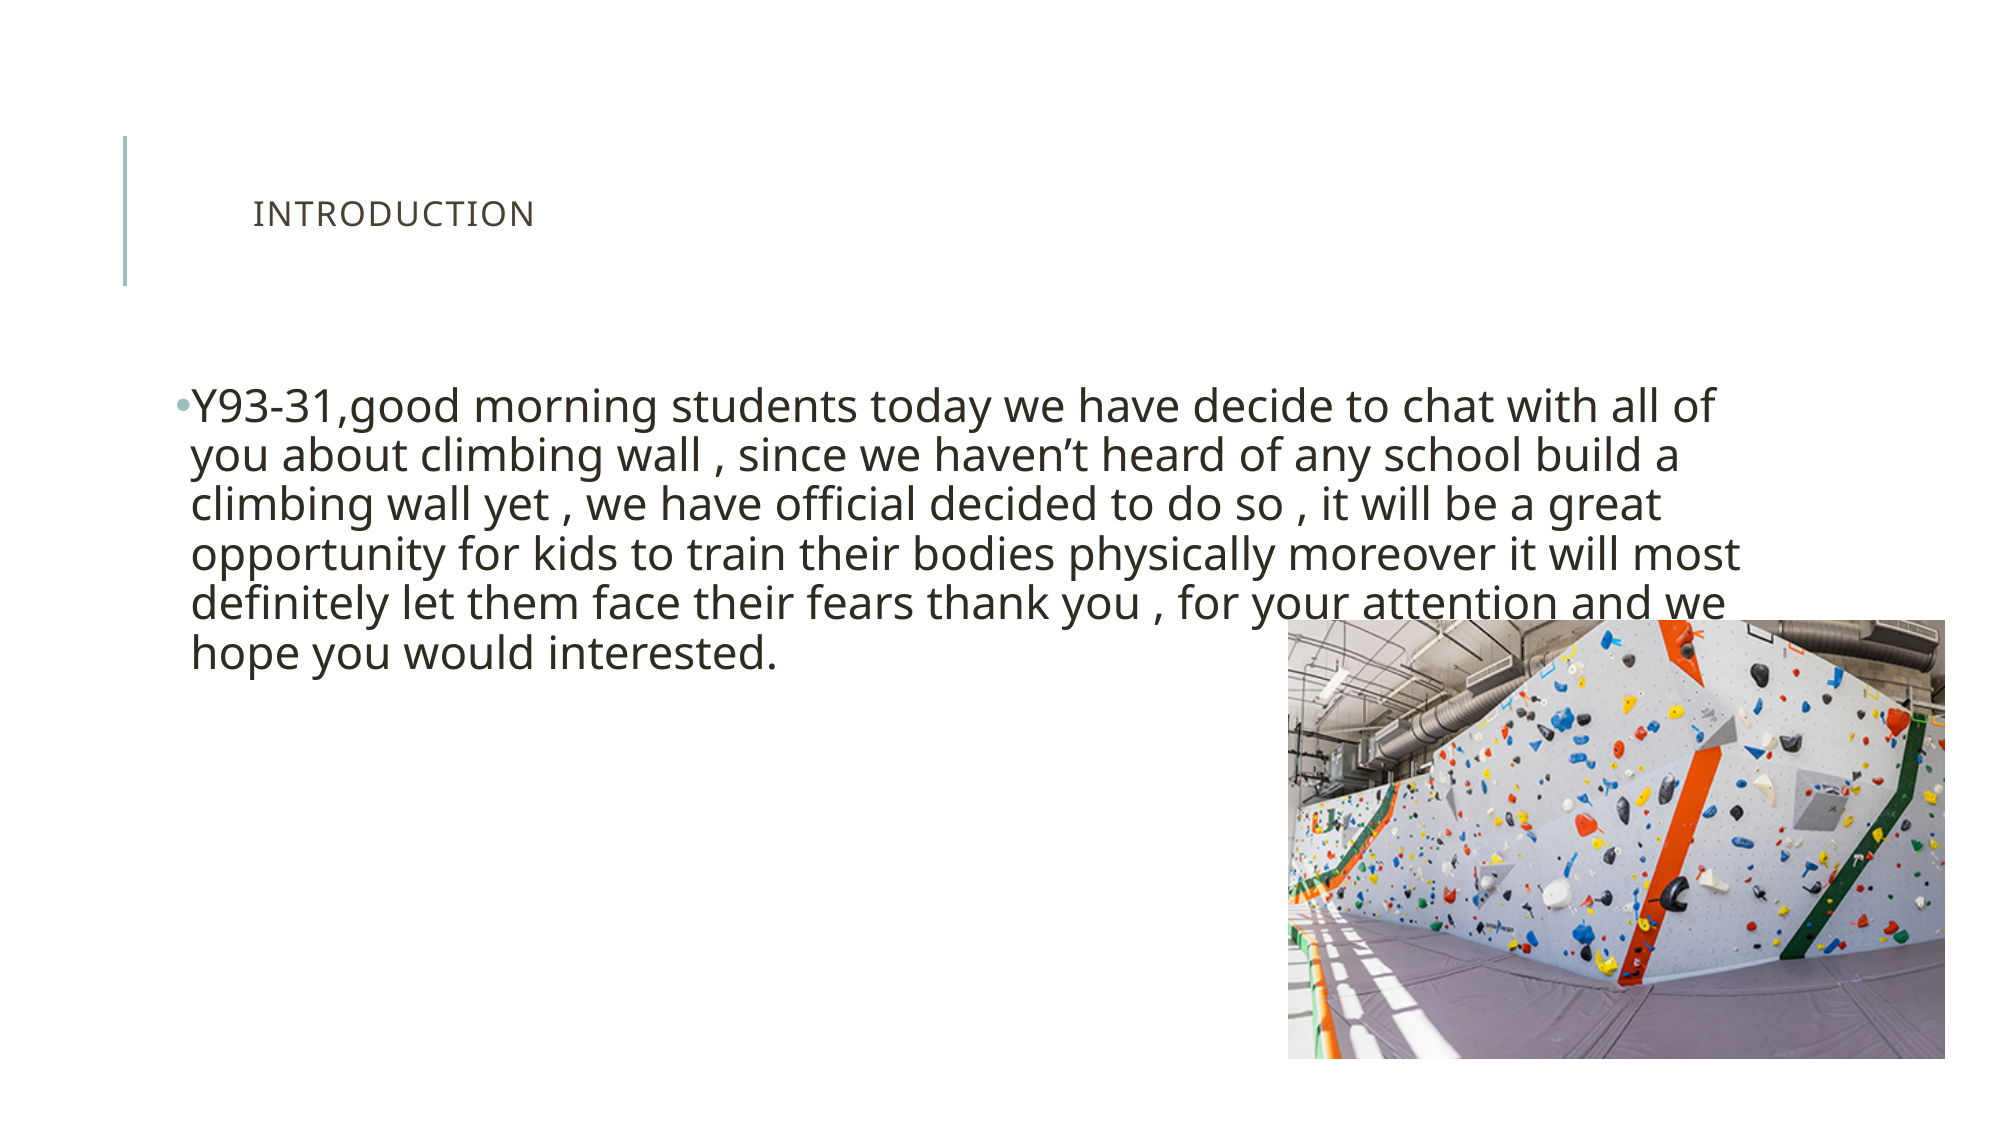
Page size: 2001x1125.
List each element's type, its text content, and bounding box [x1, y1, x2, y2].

title Introduction [238, 192, 1639, 282]
list Y93-31,good morning students today we have decide to chat with all of you about climbing wall , since we haven’t heard of any school build a climbing wall yet , we have official decided to do so , it will be a great opportunity for kids to train their bodies physically moreover it will most definitely let them face their fears thank you , for your attention and we hope you would interested. [168, 375, 1763, 1035]
picture [1287, 620, 1945, 1059]
